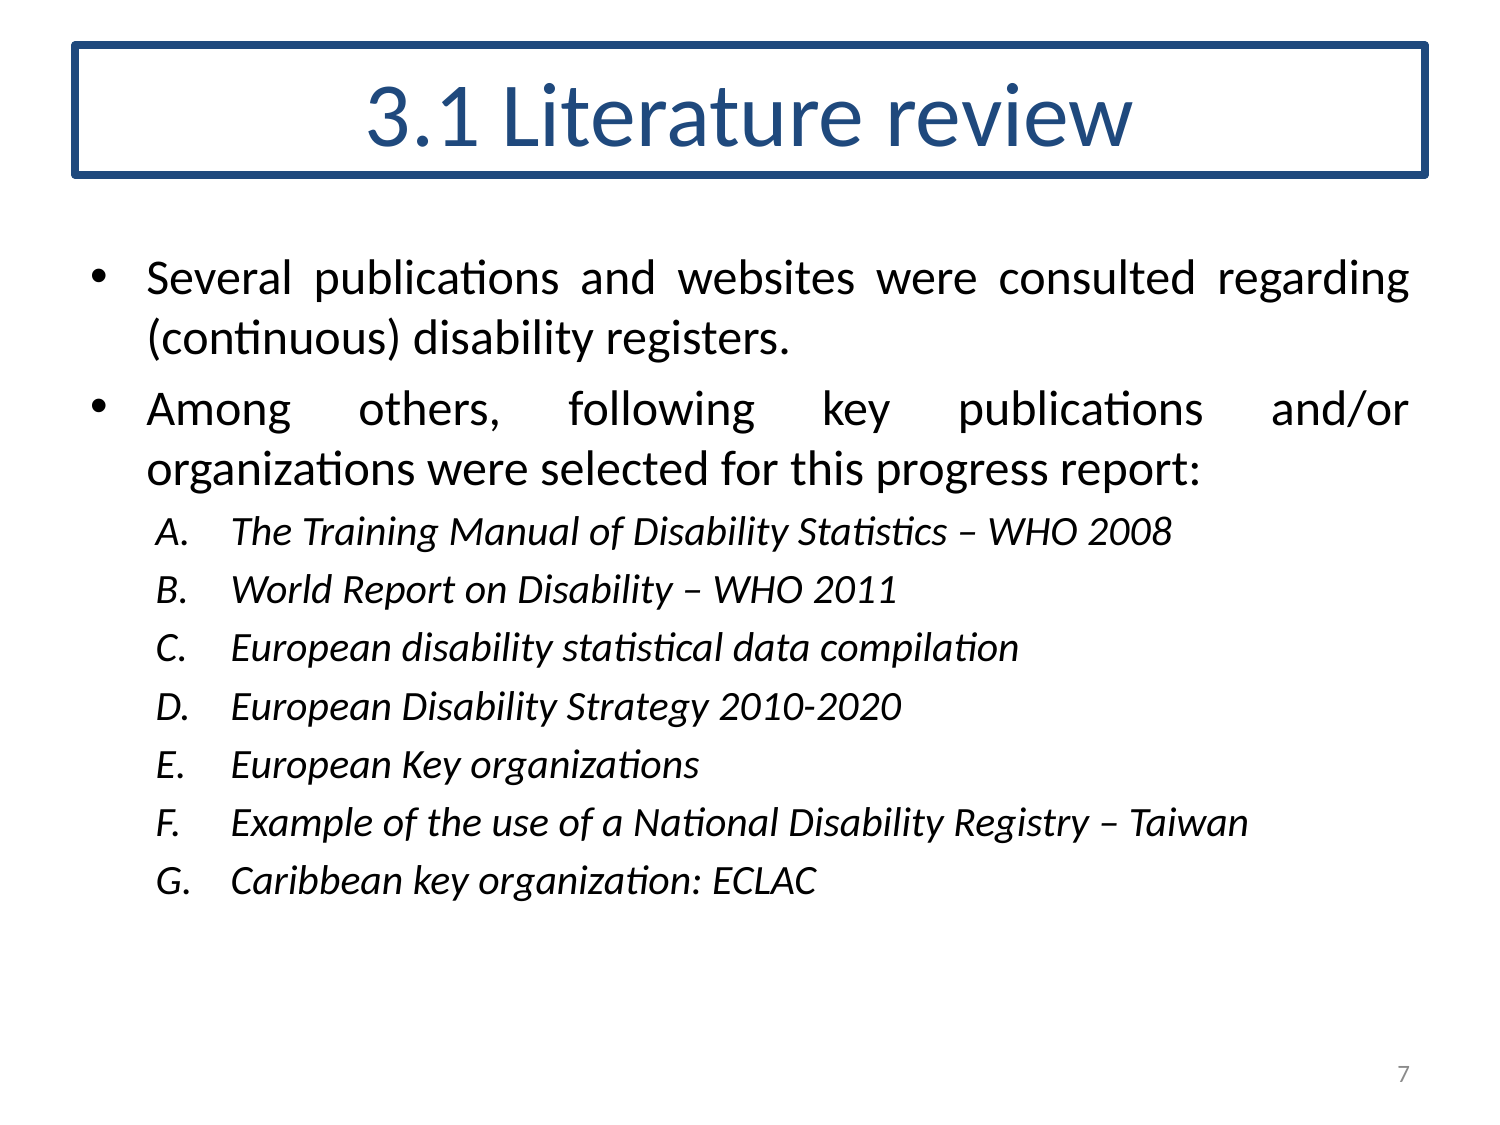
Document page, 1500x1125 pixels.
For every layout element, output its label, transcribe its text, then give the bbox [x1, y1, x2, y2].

title 3.1 Literature review [75, 45, 1425, 175]
list Several publications and websites were consulted regarding (continuous) disability registers. Among others, following key publications and/or organizations were selected for this progress report: The Training Manual of Disability Statistics – WHO 2008 World Report on Disability – WHO 2011 European disability statistical data compilation European Disability Strategy 2010-2020 European Key organizations Example of the use of a National Disability Registry – Taiwan Caribbean key organization: ECLAC [75, 237, 1425, 1050]
slide_number 7 [1074, 1042, 1425, 1103]
